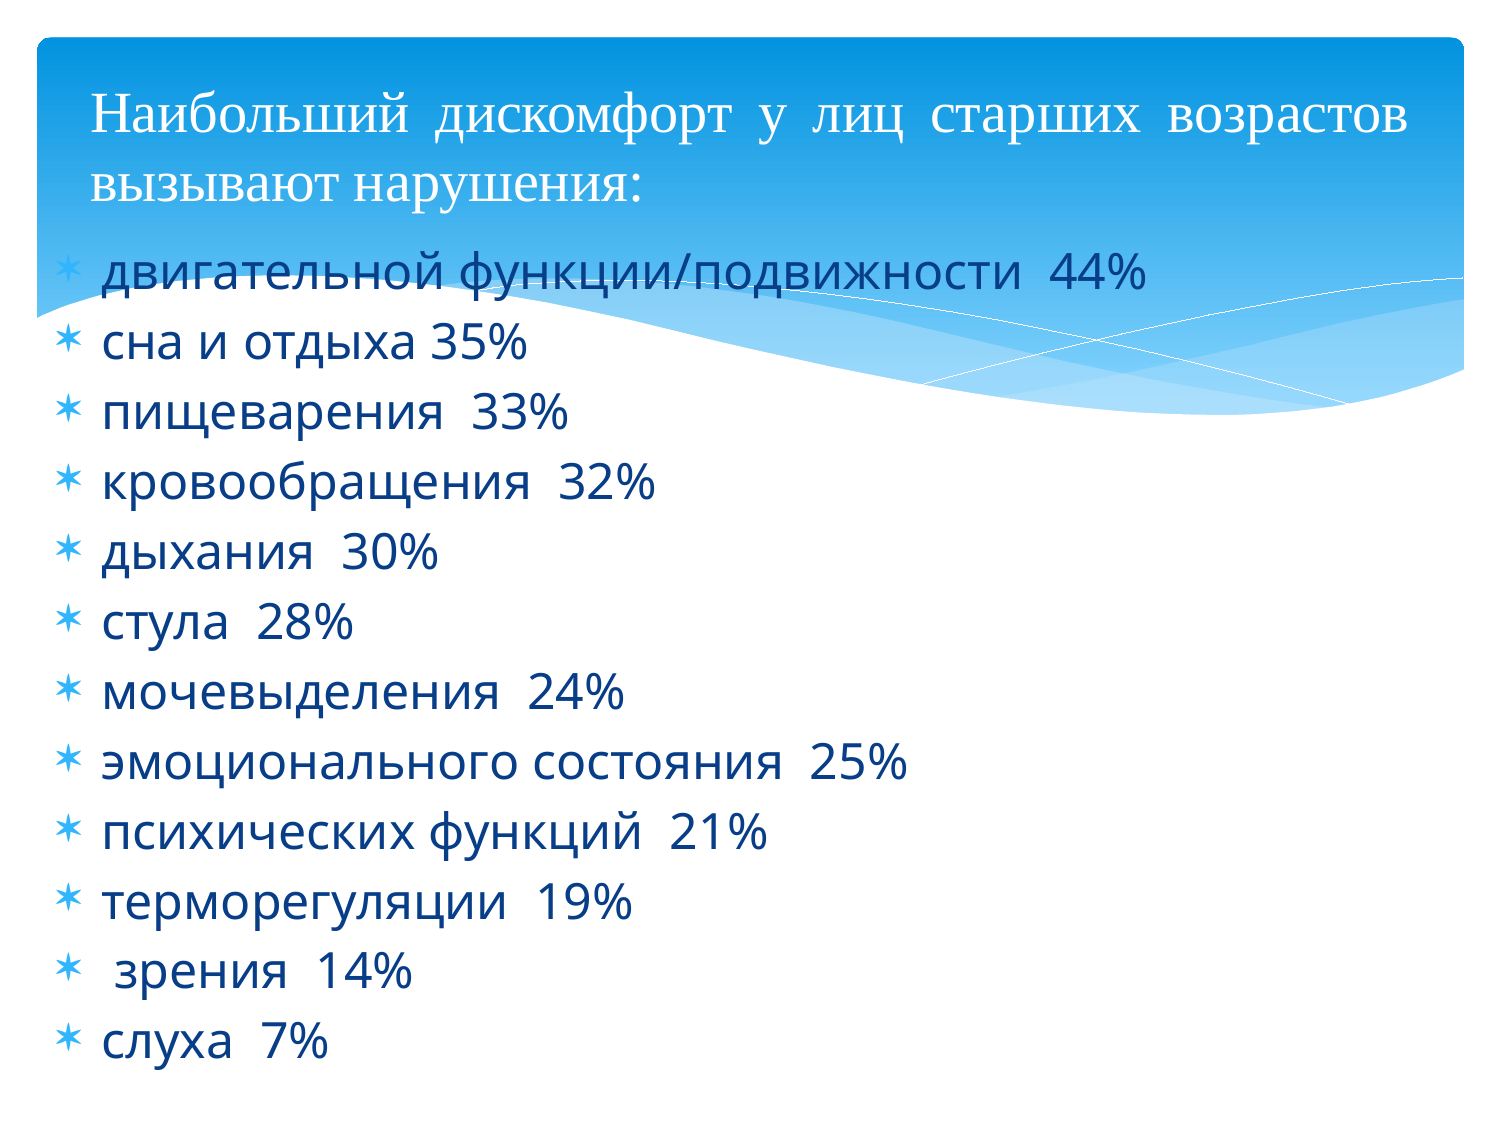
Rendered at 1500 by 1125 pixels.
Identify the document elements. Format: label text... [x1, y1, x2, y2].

title Наибольший дискомфорт у лиц старших возрастов вызывают нарушения: [75, 55, 1425, 232]
list двигательной функции/подвижности 44% сна и отдыха 35% пищеварения 33% кровообращения 32% дыхания 30% стула 28% мочевыделения 24% эмоционального состояния 25% психических функций 21% термо­регуляции 19% зрения 14% слуха 7% [41, 231, 1447, 1047]
